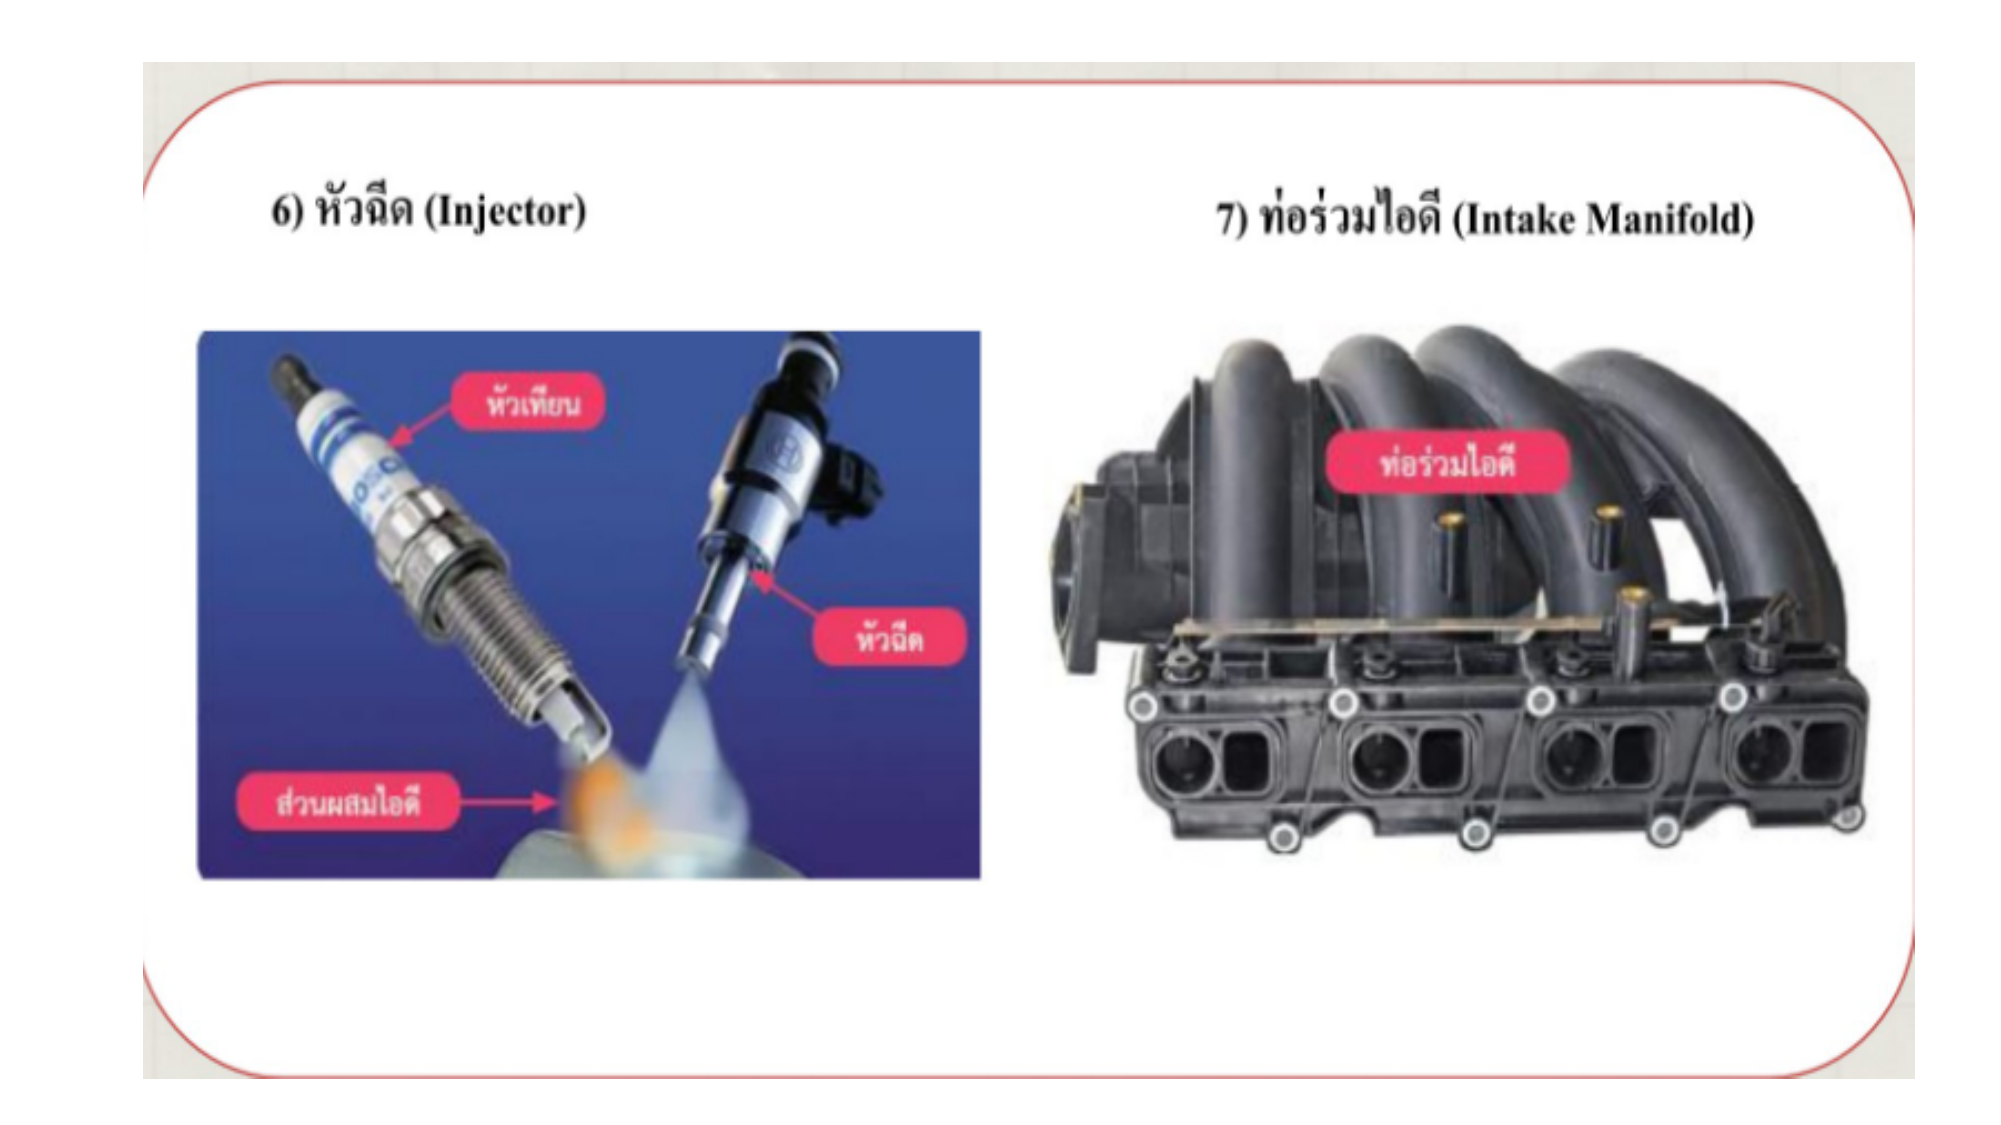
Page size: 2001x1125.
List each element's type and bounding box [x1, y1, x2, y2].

list [143, 62, 1915, 1079]
